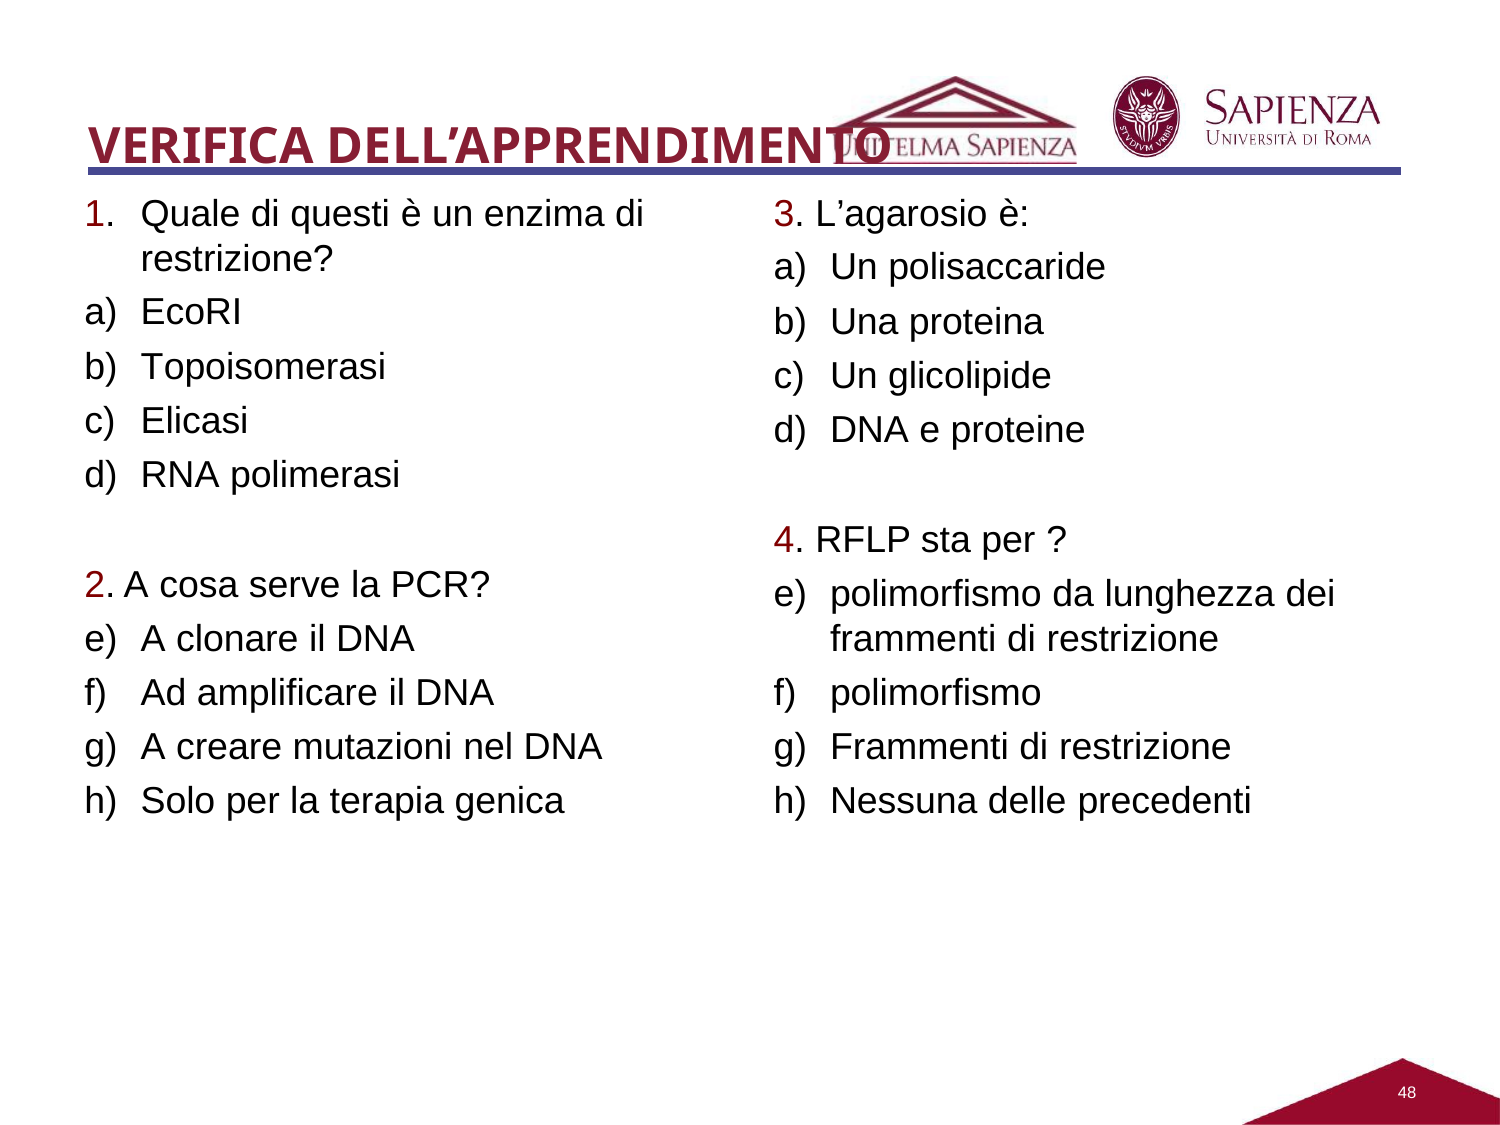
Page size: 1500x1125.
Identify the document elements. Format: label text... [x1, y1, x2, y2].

title VERIFICA DELL’APPRENDIMENTO [27, 9, 1473, 302]
slide_number 48 [1393, 1081, 1421, 1125]
text_box 3. L’agarosio è: Un polisaccaride Una proteina Un glicolipide DNA e proteine 4. RFLP sta per ? polimorfismo da lunghezza dei frammenti di restrizione polimorfismo Frammenti di restrizione Nessuna delle precedenti [771, 188, 1338, 822]
list 1. Quale di questi è un enzima di restrizione? EcoRI Topoisomerasi Elicasi RNA polimerasi 2. A cosa serve la PCR? A clonare il DNA Ad amplificare il DNA A creare mutazioni nel DNA Solo per la terapia genica [82, 188, 647, 827]
picture [1241, 1058, 1500, 1125]
